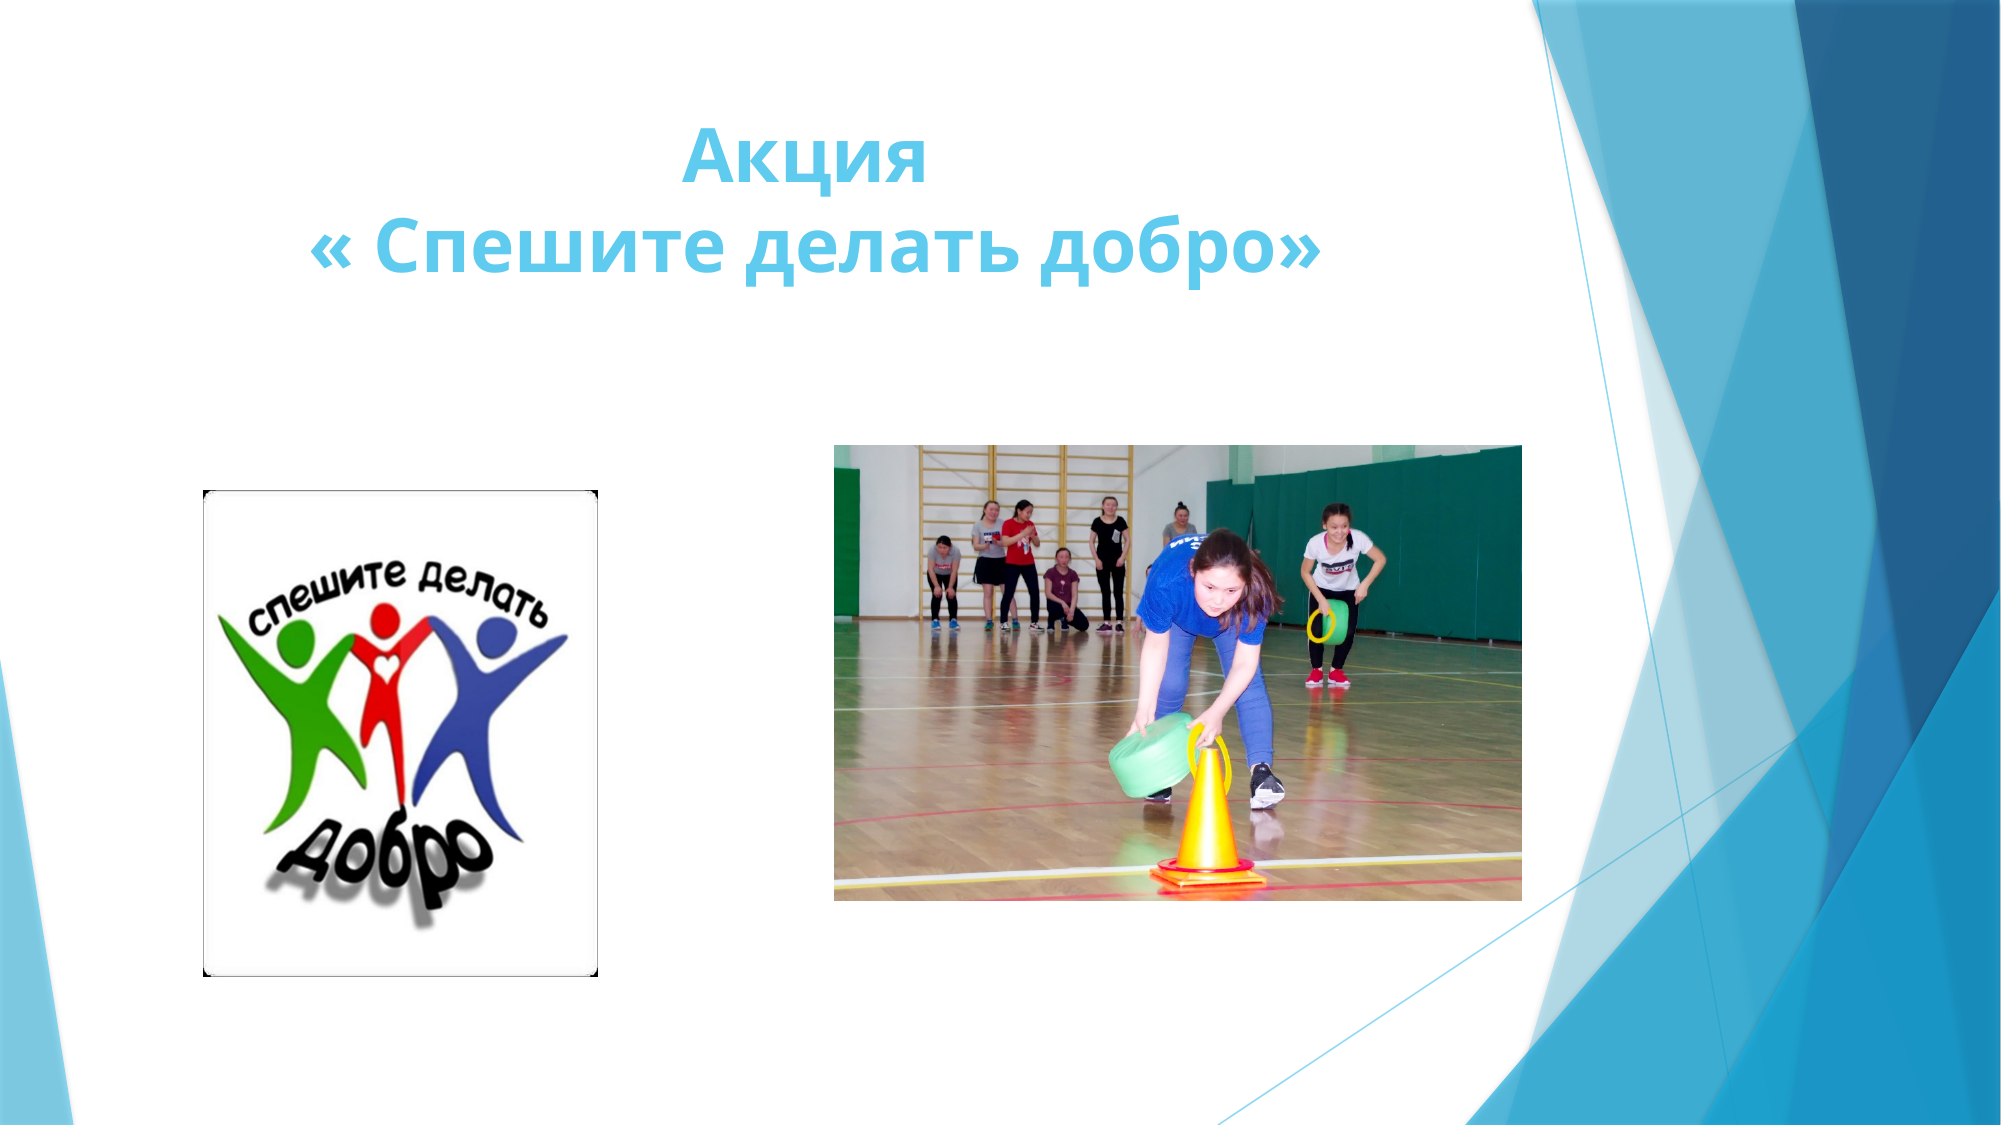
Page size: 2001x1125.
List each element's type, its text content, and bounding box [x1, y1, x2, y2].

title Акция « Спешите делать добро» [111, 99, 1522, 317]
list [834, 444, 1522, 901]
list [203, 489, 599, 977]
